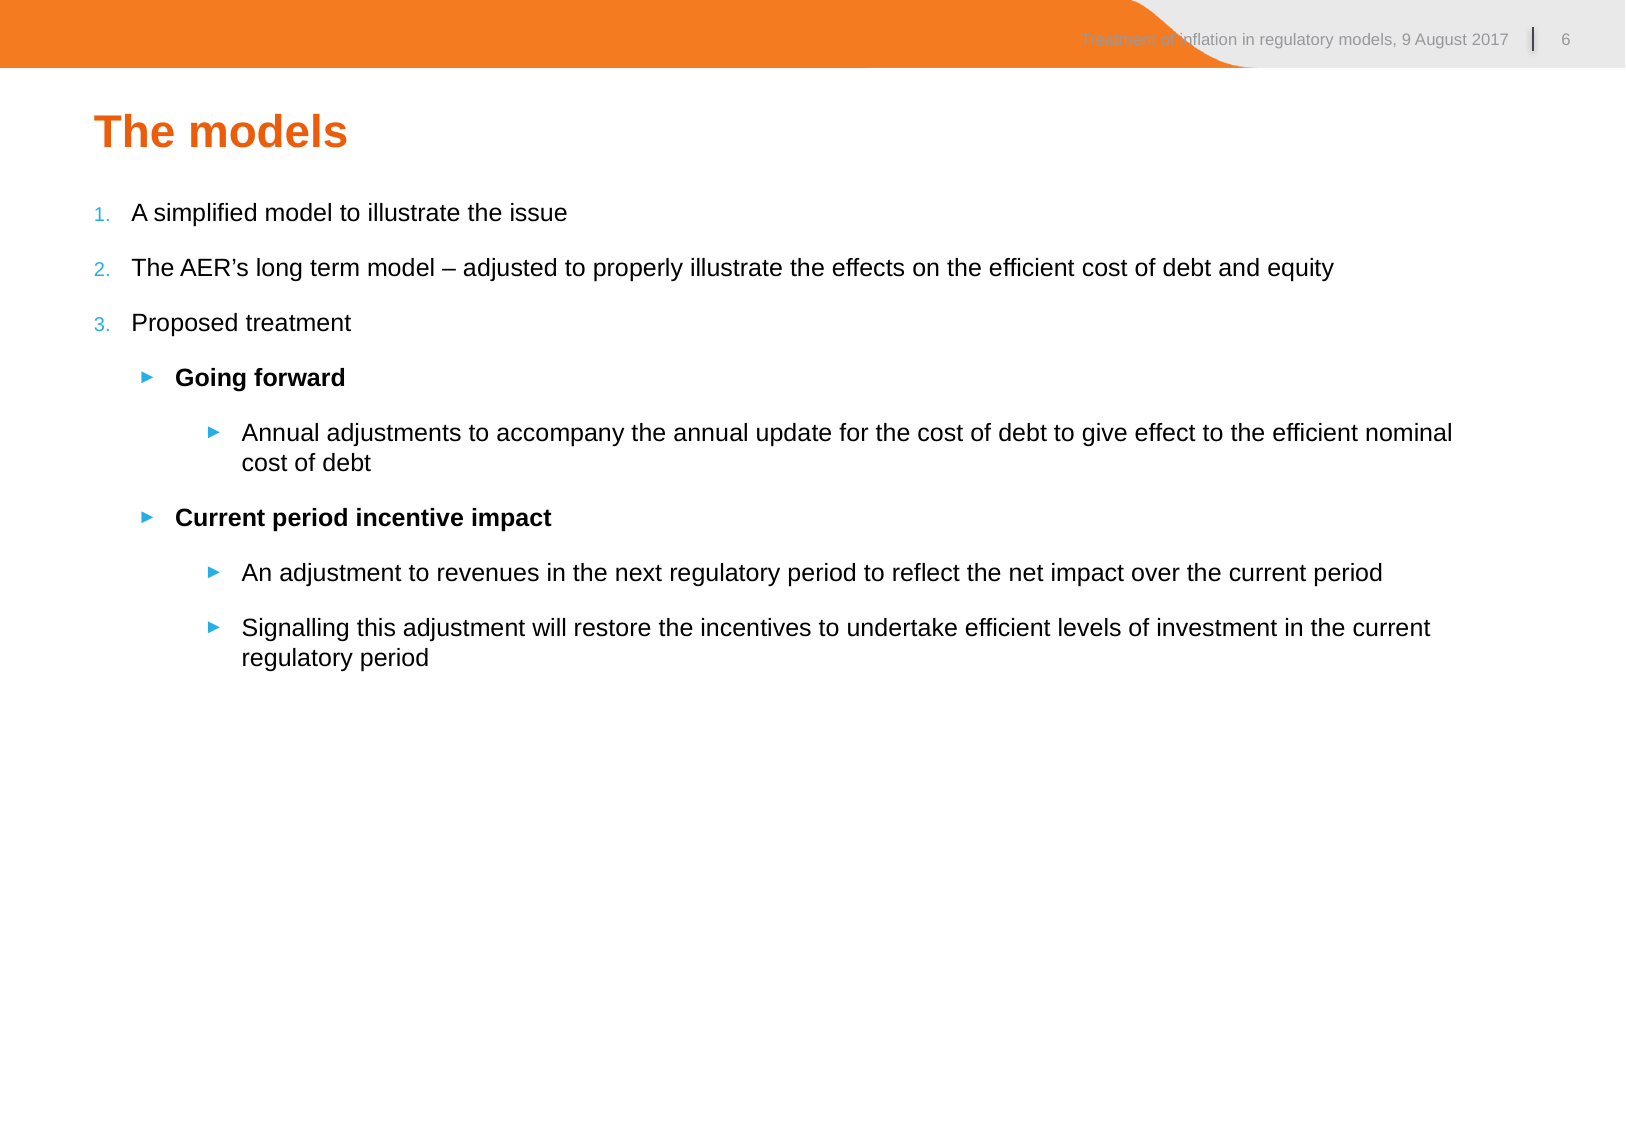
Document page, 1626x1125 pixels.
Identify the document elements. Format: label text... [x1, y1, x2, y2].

slide_number 6 [1510, 9, 1571, 69]
footer Treatment of inflation in regulatory models, 9 August 2017 [609, 9, 1510, 69]
text_box A simplified model to illustrate the issue The AER’s long term model – adjusted to properly illustrate the effects on the efficient cost of debt and equity Proposed treatment Going forward Annual adjustments to accompany the annual update for the cost of debt to give effect to the efficient nominal cost of debt Current period incentive impact An adjustment to revenues in the next regulatory period to reflect the net impact over the current period Signalling this adjustment will restore the incentives to undertake efficient levels of investment in the current regulatory period [79, 189, 1490, 1074]
text_box The models [79, 105, 1365, 153]
picture [0, 0, 1626, 68]
